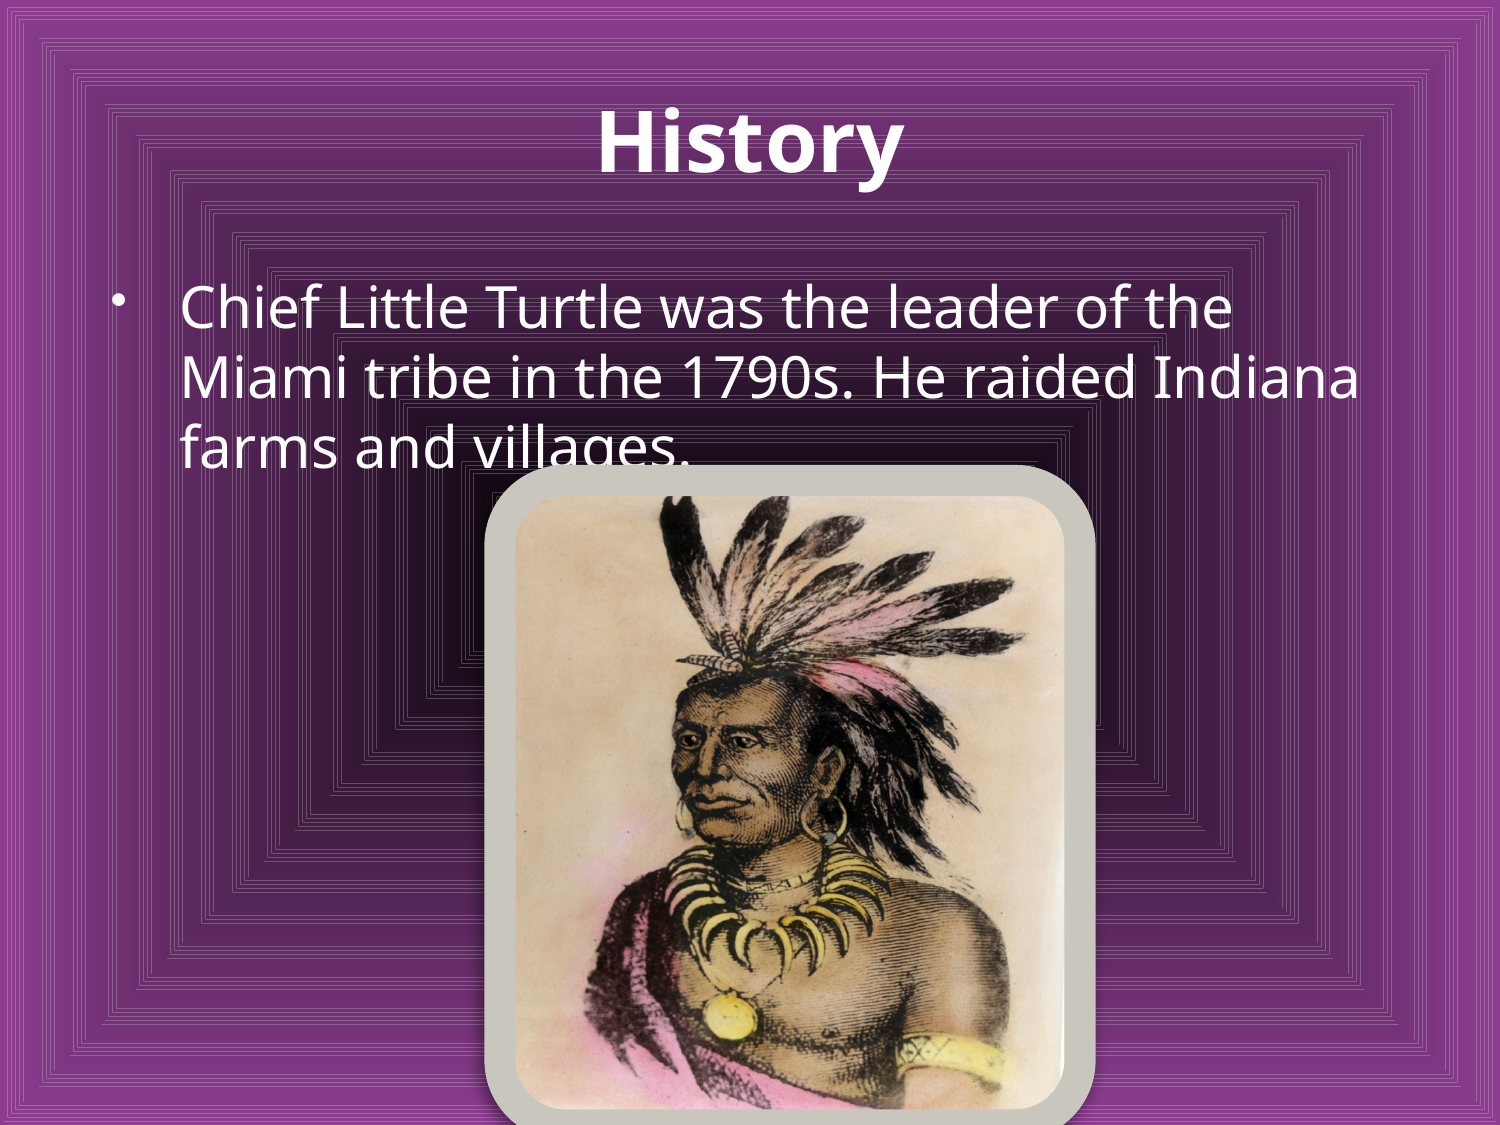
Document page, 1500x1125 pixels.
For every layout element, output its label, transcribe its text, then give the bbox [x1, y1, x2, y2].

list Chief Little Turtle was the leader of the Miami tribe in the 1790s. He raided Indiana farms and villages. [75, 262, 1425, 1035]
title History [75, 45, 1425, 233]
picture [499, 480, 1081, 1125]
